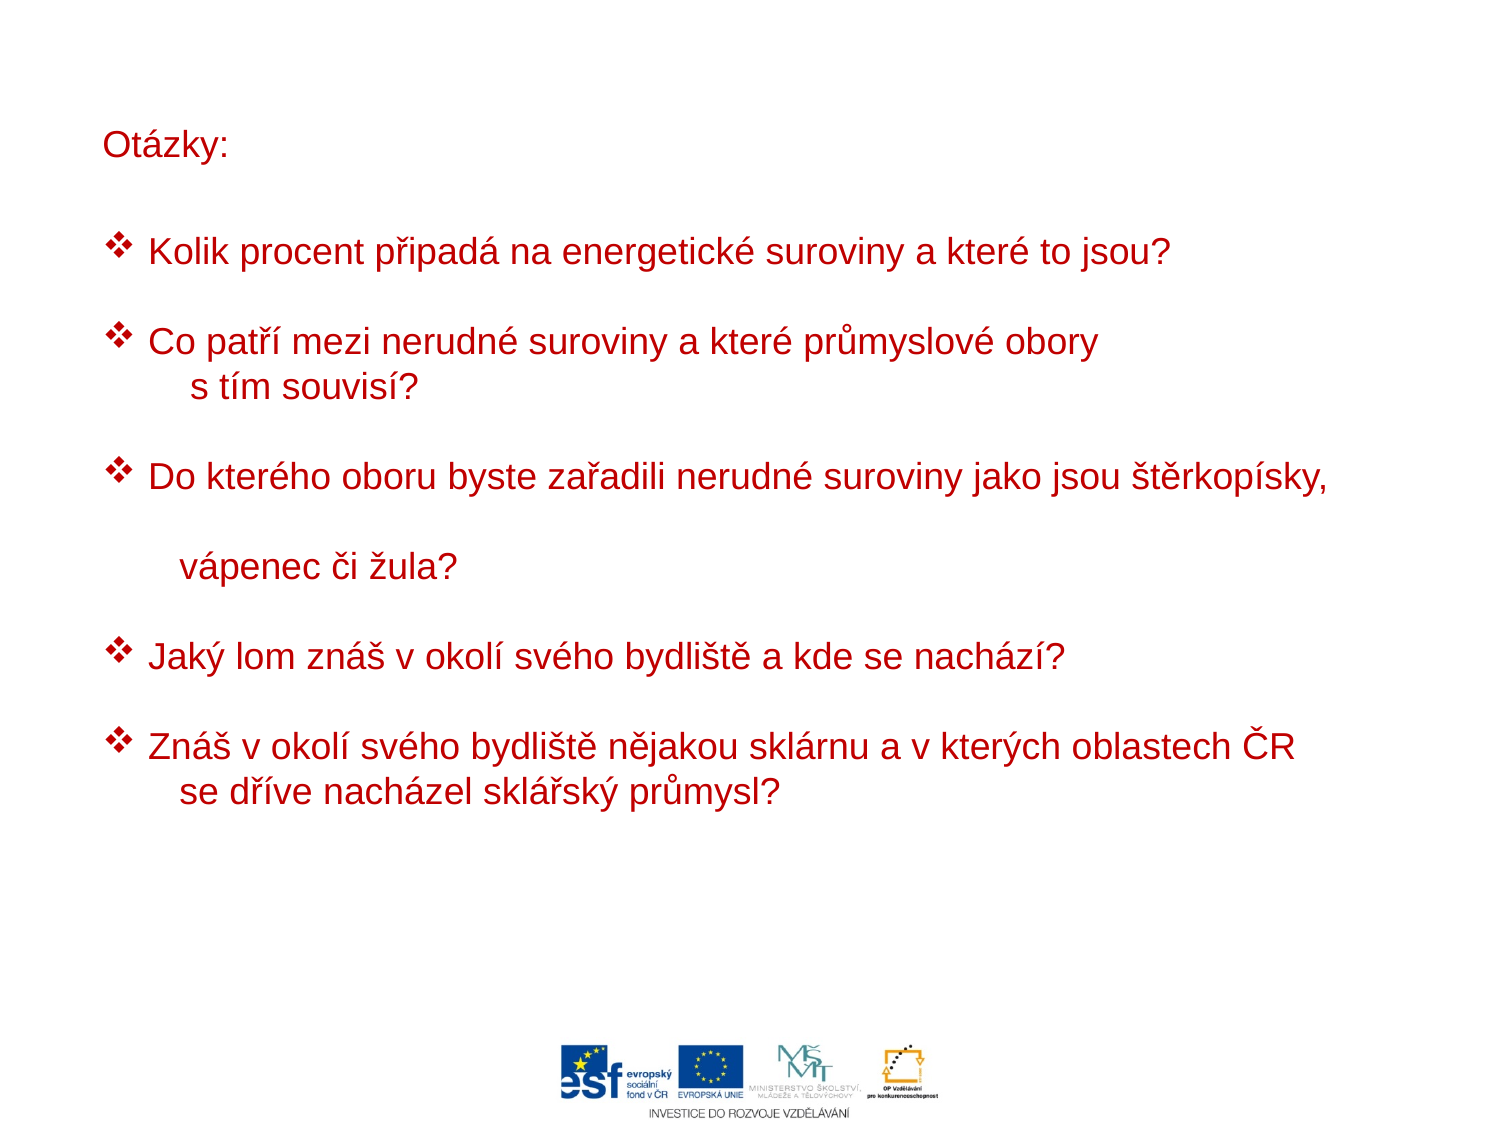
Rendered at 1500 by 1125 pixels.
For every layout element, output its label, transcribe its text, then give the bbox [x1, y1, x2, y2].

text_box Kolik procent připadá na energetické suroviny a které to jsou? Co patří mezi nerudné suroviny a které průmyslové obory s tím souvisí? Do kterého oboru byste zařadili nerudné suroviny jako jsou štěrkopísky, vápenec či žula? Jaký lom znáš v okolí svého bydliště a kde se nachází? Znáš v okolí svého bydliště nějakou sklárnu a v kterých oblastech ČR se dříve nacházel sklářský průmysl? [87, 174, 1350, 820]
picture [549, 1037, 951, 1125]
text_box Otázky: [87, 112, 313, 173]
